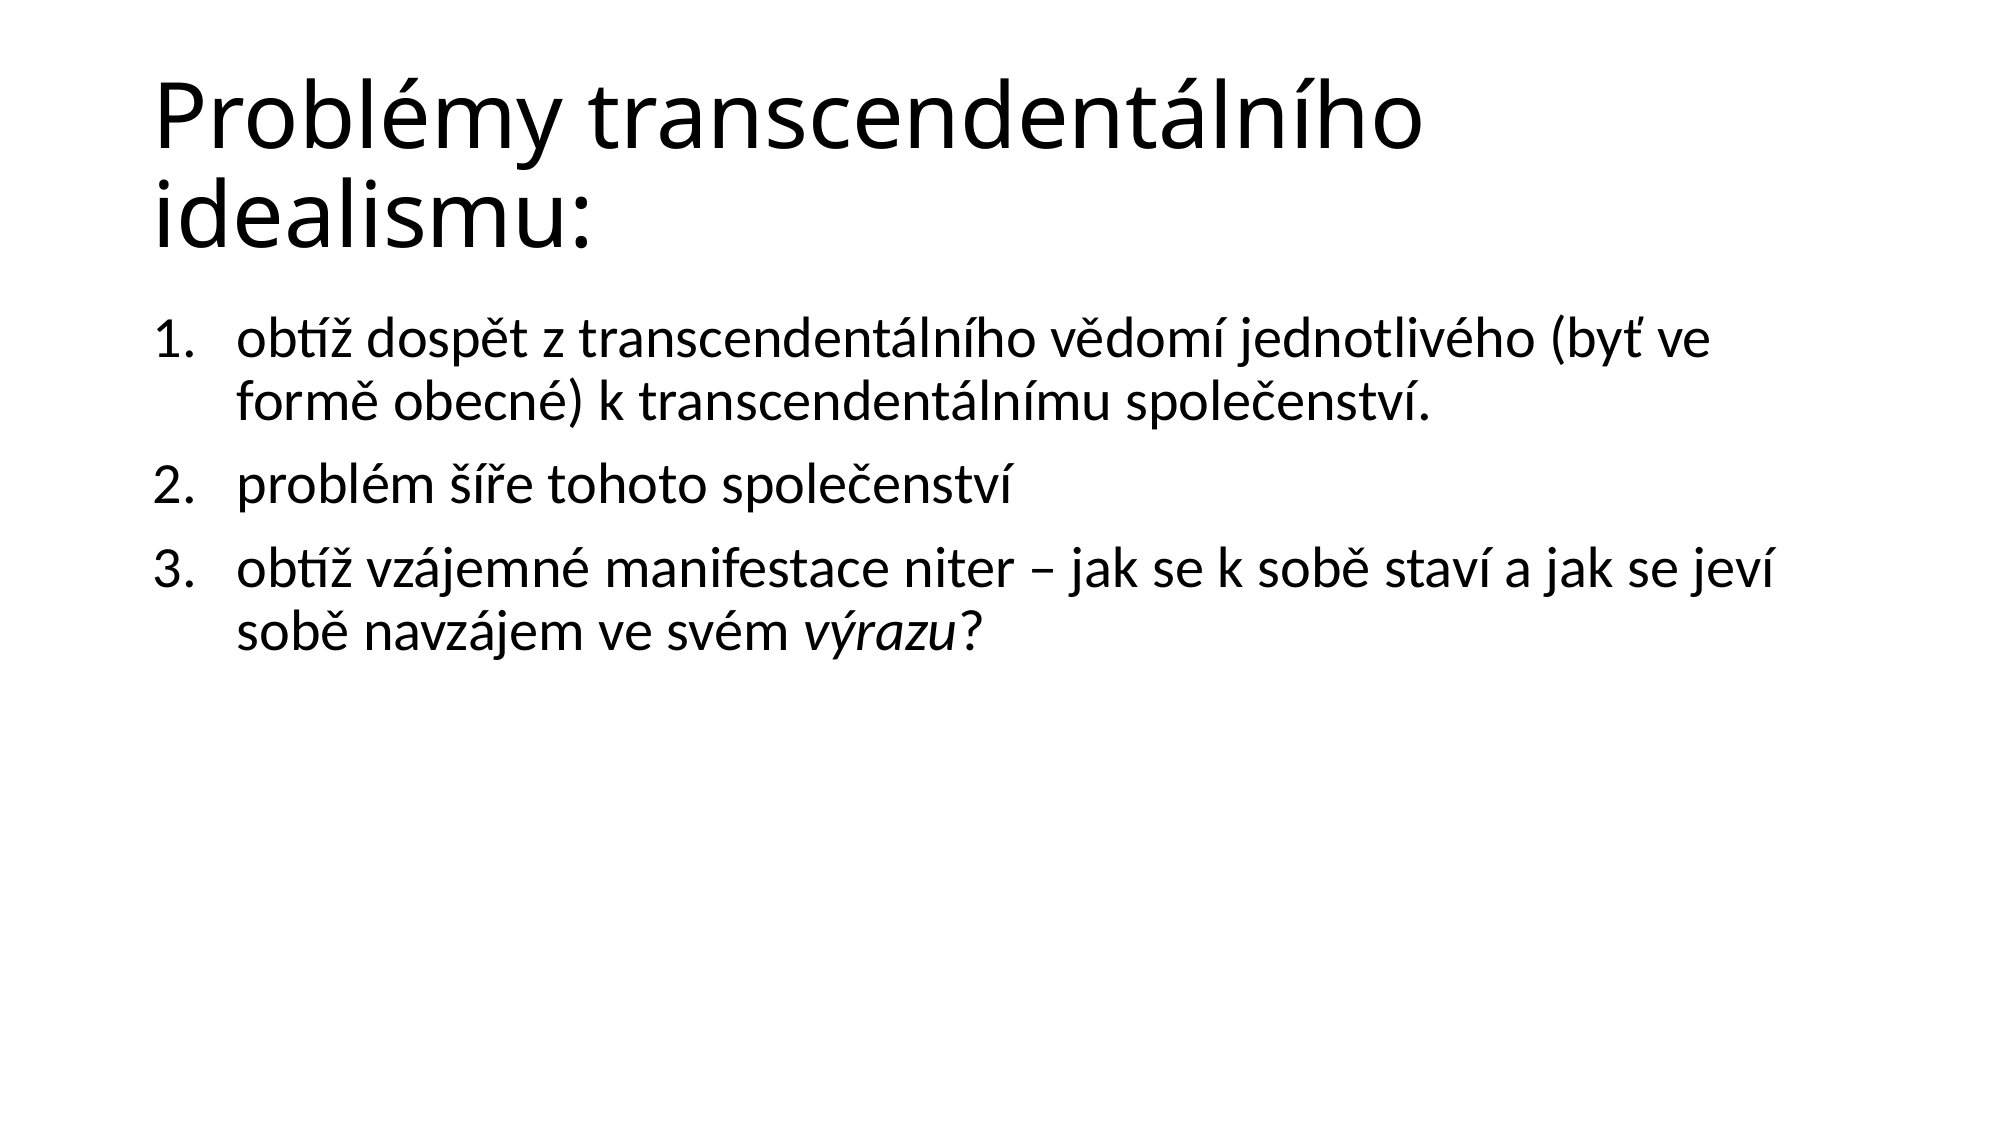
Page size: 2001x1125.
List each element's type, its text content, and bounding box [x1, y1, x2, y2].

list obtíž dospět z transcendentálního vědomí jednotlivého (byť ve formě obecné) k transcendentálnímu společenství. problém šíře tohoto společenství obtíž vzájemné manifestace niter – jak se k sobě staví a jak se jeví sobě navzájem ve svém výrazu? [137, 299, 1863, 1014]
title Problémy transcendentálního idealismu: [137, 59, 1863, 278]
